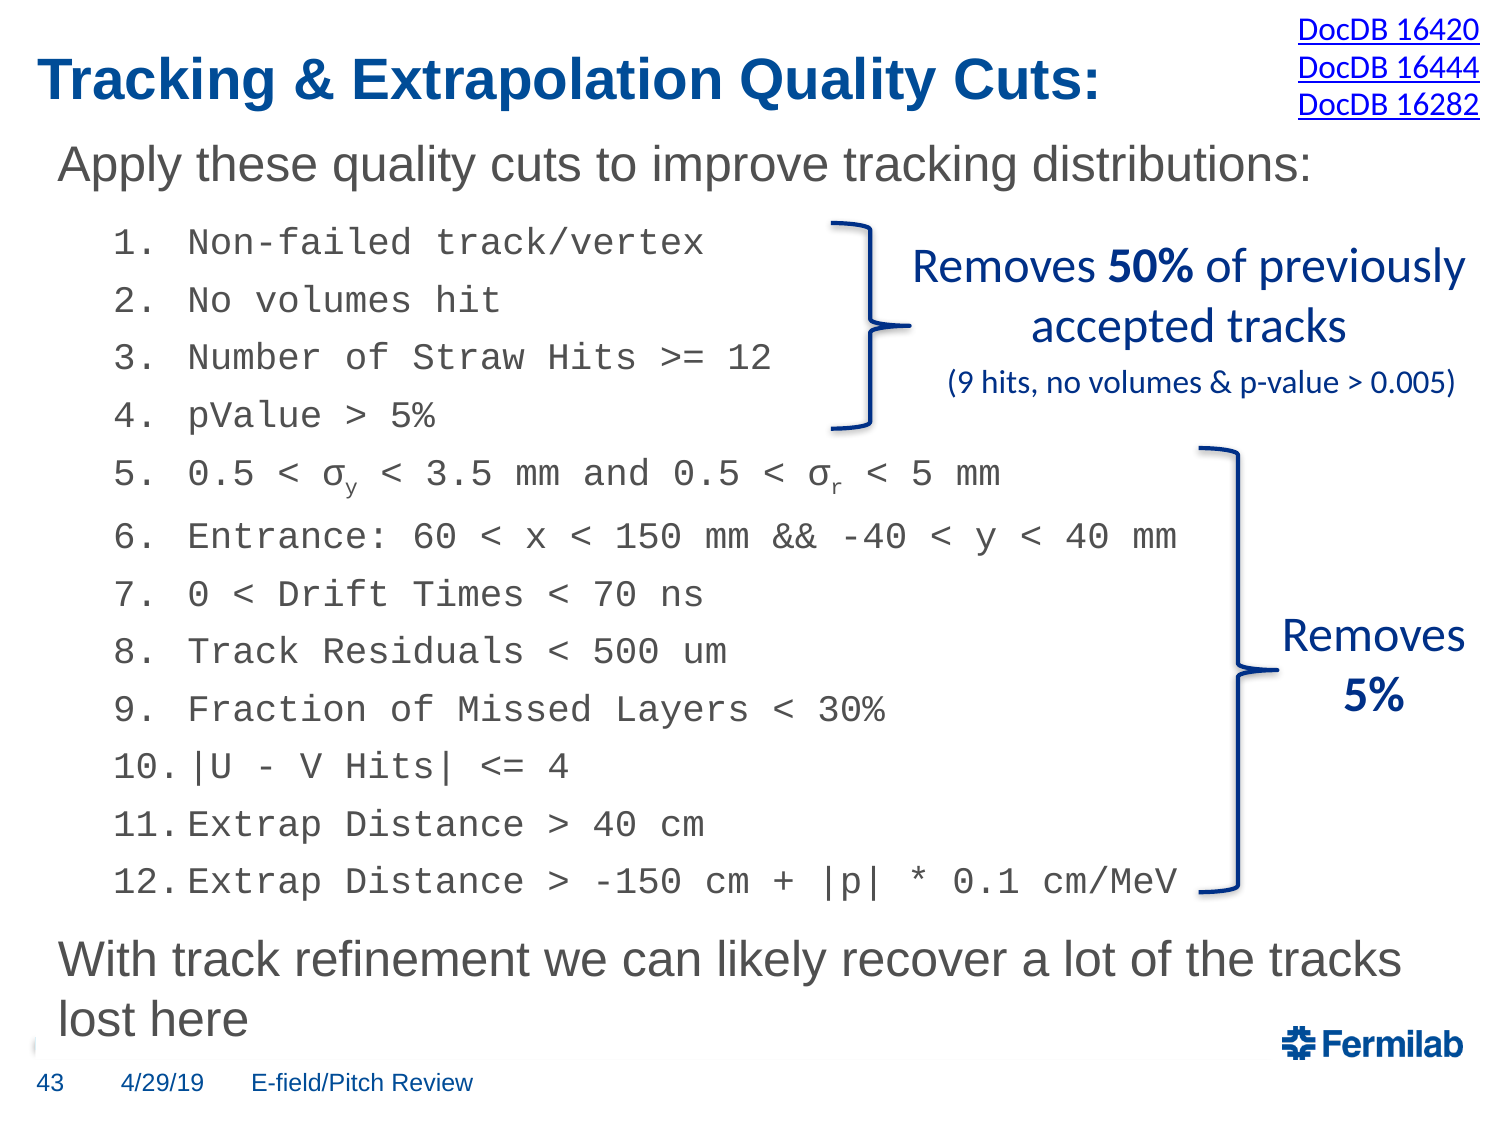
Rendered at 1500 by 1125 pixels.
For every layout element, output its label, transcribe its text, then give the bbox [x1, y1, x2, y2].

title Tracking & Extrapolation Quality Cuts: [37, 41, 1283, 112]
slide_number 43 [36, 1066, 41, 1106]
text_box DocDB 16282 [1283, 93, 1500, 130]
text_box DocDB 16420 [1283, 0, 1500, 37]
text_box DocDB 16444 [1283, 37, 1500, 93]
text_box [830, 220, 891, 431]
text_box Removes 50% of previously accepted tracks [891, 224, 1487, 360]
text_box Removes 5% [1249, 594, 1499, 730]
text_box Apply these quality cuts to improve tracking distributions: Non-failed track/vertex No volumes hit Number of Straw Hits >= 12 pValue > 5% 0.5 < σy < 3.5 mm and 0.5 < σr < 5 mm Entrance: 60 < x < 150 mm && -40 < y < 40 mm 0 < Drift Times < 70 ns Track Residuals < 500 um Fraction of Missed Layers < 30% |U - V Hits| <= 4 Extrap Distance > 40 cm Extrap Distance > -150 cm + |p| * 0.1 cm/MeV With track refinement we can likely recover a lot of the tracks lost here [41, 123, 1471, 1112]
text_box [1198, 445, 1249, 895]
text_box (9 hits, no volumes & p-value > 0.005) [932, 352, 1472, 408]
